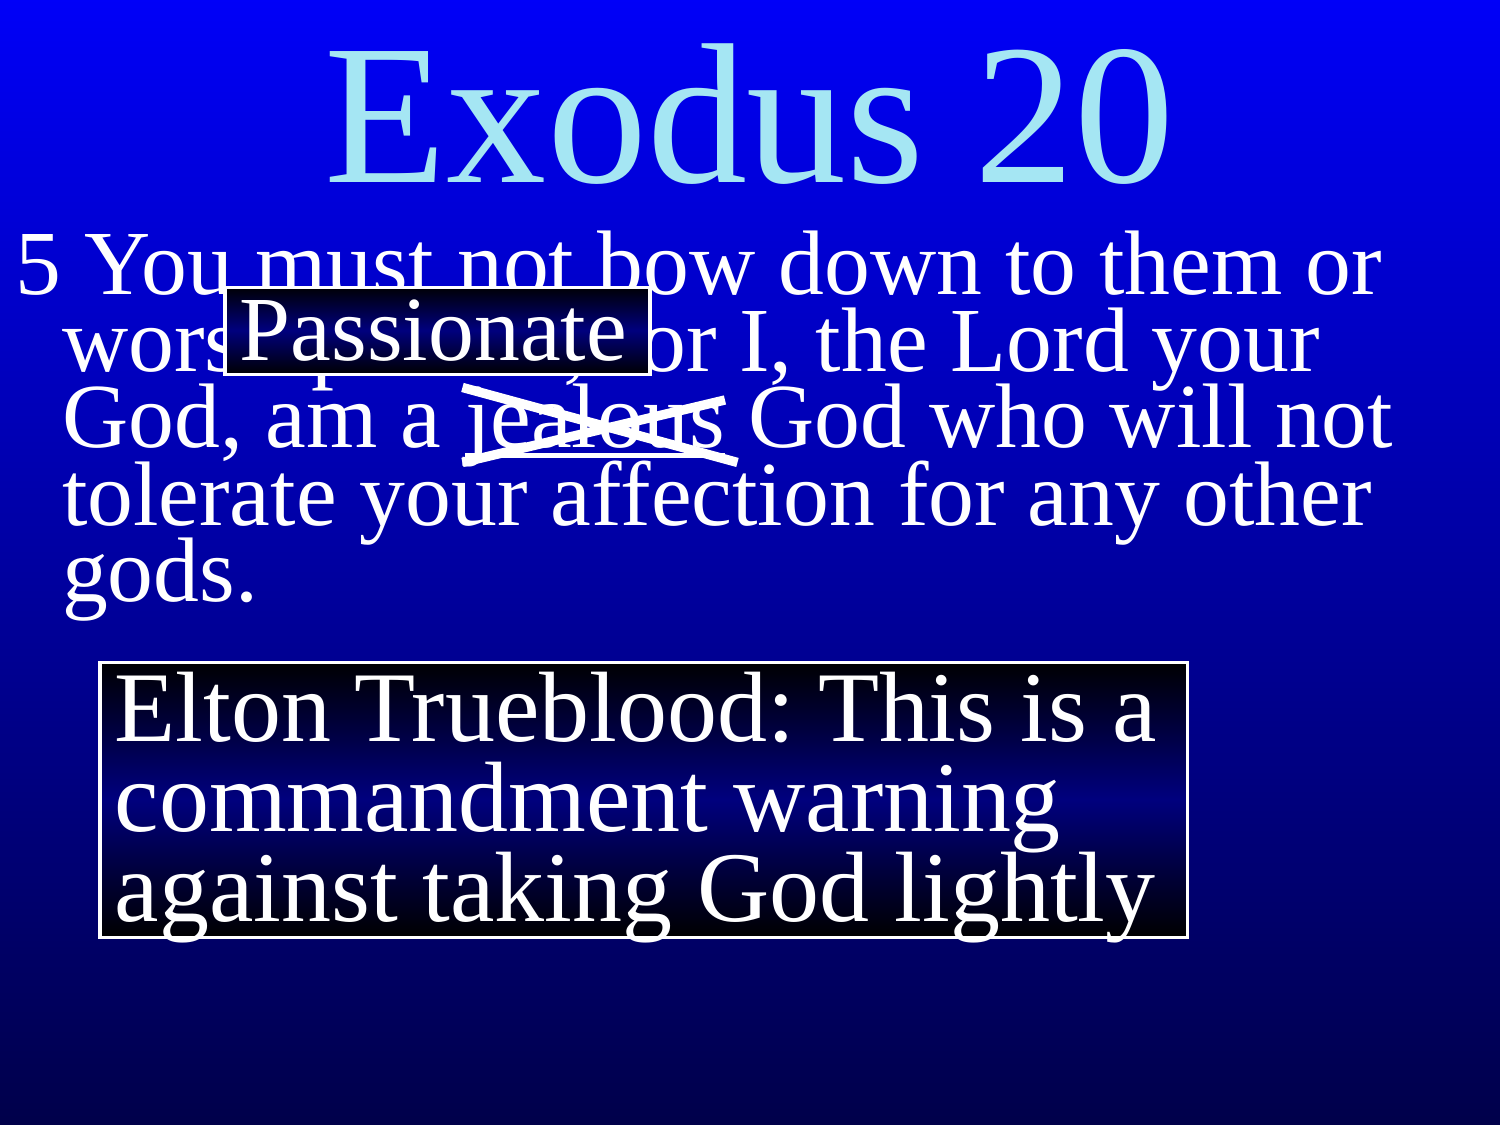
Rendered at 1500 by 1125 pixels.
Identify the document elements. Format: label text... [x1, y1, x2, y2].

text_box Elton Trueblood: This is a commandment warning against taking God lightly [99, 662, 1188, 938]
text_box Passionate [225, 287, 650, 375]
list 5 You must not bow down to them or worship them, for I, the Lord your God, am a jealous God who will not tolerate your affection for any other gods. [0, 224, 1500, 1026]
title Exodus 20 [0, 0, 1500, 224]
